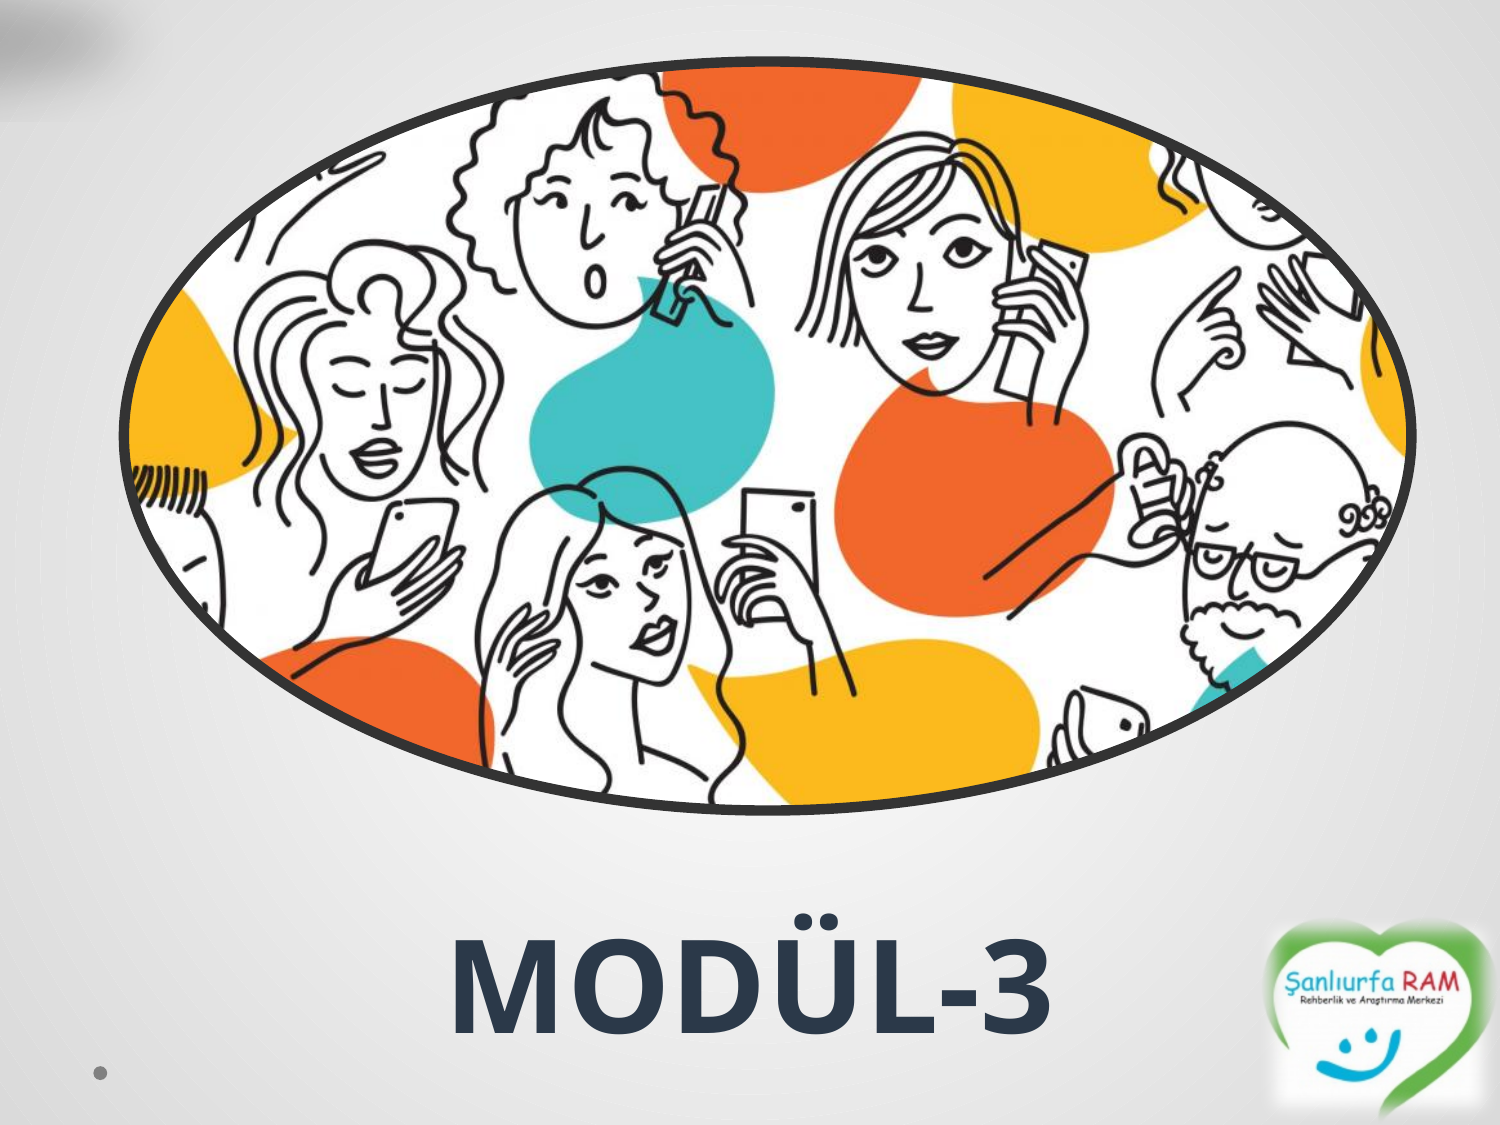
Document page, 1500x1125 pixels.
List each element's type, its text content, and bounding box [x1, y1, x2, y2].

picture [123, 61, 1412, 811]
list MODÜL-3 [75, 262, 1425, 1071]
picture [1256, 913, 1500, 1125]
